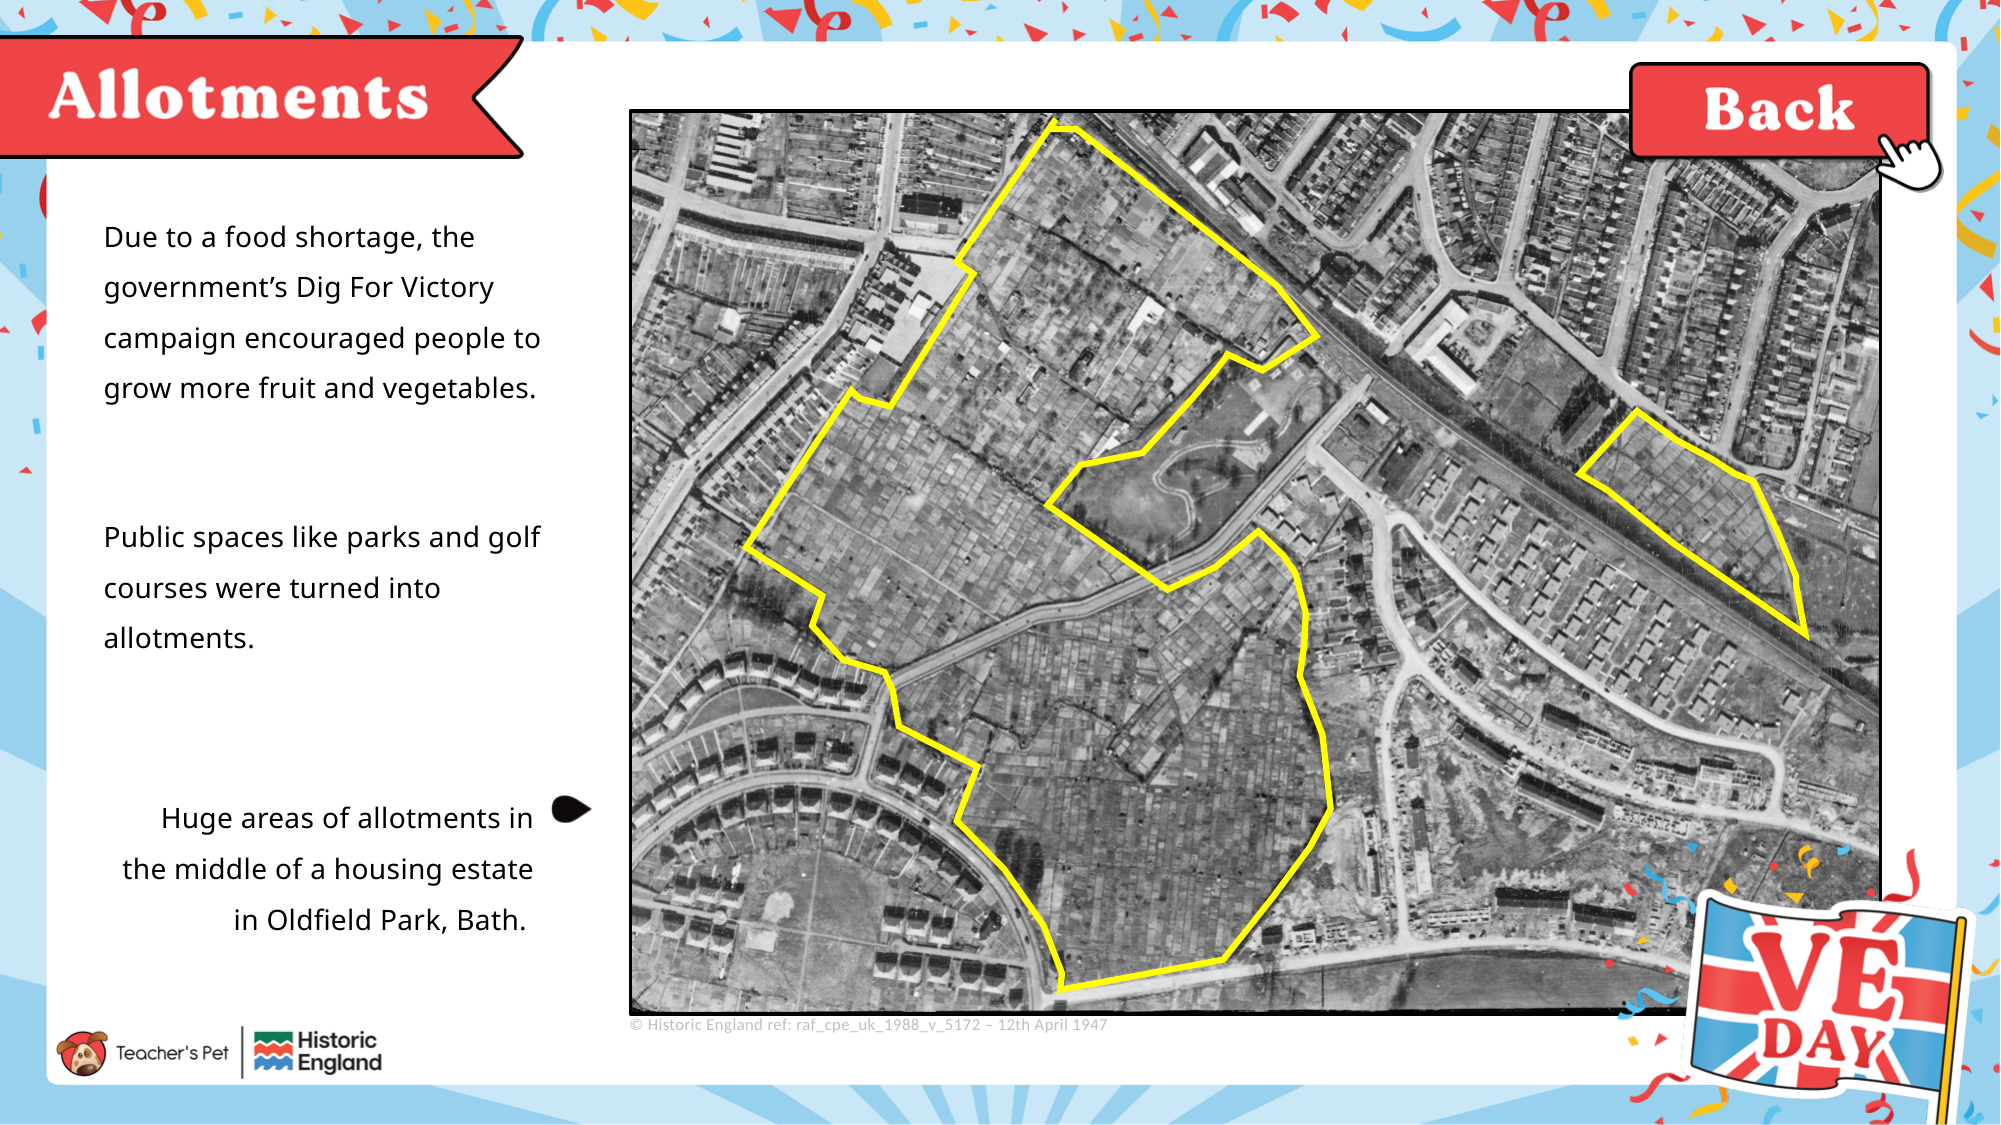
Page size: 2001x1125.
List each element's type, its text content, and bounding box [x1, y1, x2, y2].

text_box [614, 112, 1880, 1043]
text_box Due to a food shortage, the government’s Dig For Victory campaign encouraged people to grow more fruit and vegetables. [88, 195, 584, 412]
picture [0, 0, 2001, 1125]
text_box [102, 776, 598, 993]
text_box Public spaces like parks and golf courses were turned into allotments. [88, 495, 584, 662]
